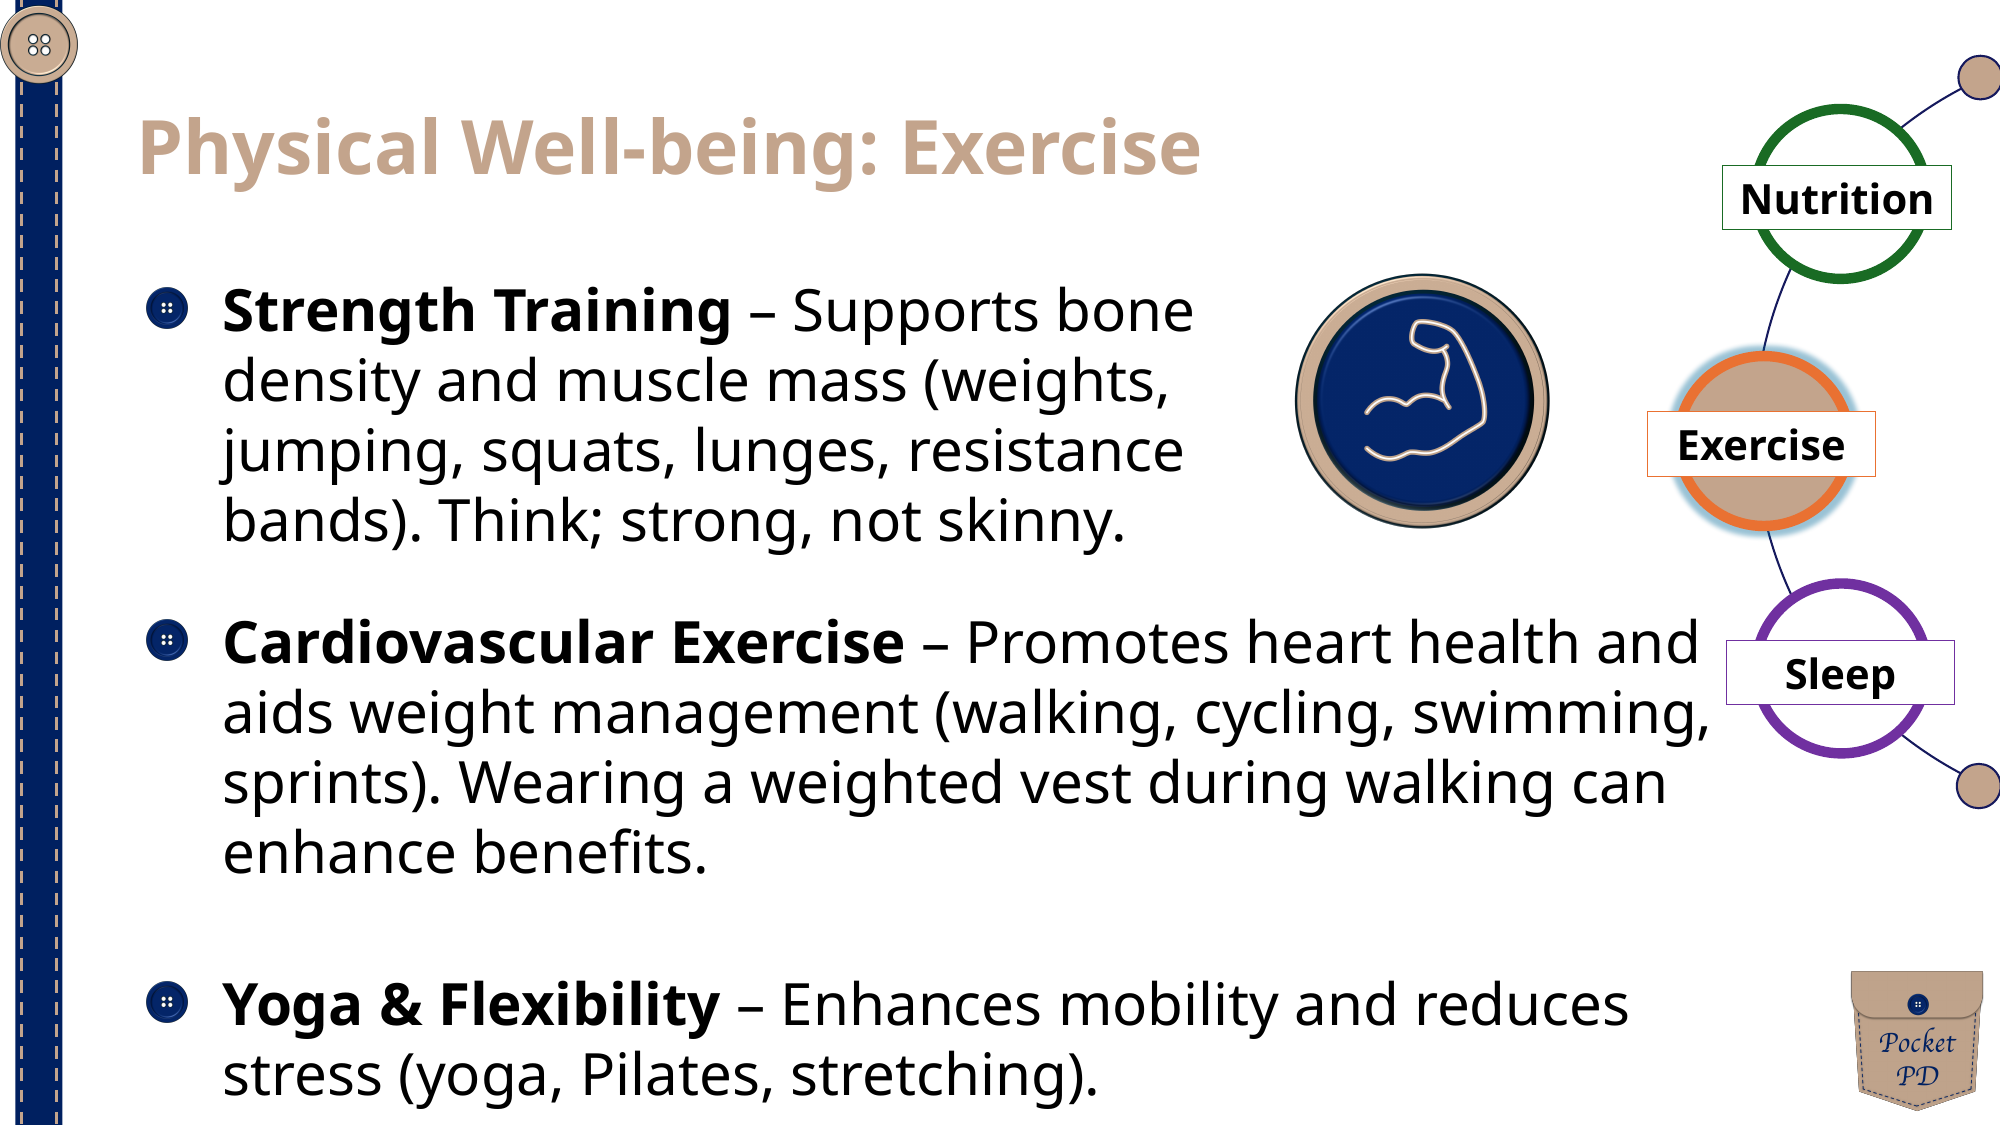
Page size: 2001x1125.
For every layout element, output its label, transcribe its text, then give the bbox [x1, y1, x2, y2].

picture [146, 619, 188, 661]
picture [1293, 273, 1550, 530]
list Physical Well-being: Exercise [121, 102, 1366, 225]
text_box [1646, 55, 2000, 809]
picture [146, 287, 188, 329]
list Cardiovascular Exercise – Promotes heart health and aids weight management (walking, cycling, swimming, sprints). Wearing a weighted vest during walking can enhance benefits. Yoga & Flexibility – Enhances mobility and reduces stress (yoga, Pilates, stretching). [131, 537, 1782, 1125]
text_box Strength Training – Supports bone density and muscle mass (weights, jumping, squats, lunges, resistance bands). Think; strong, not skinny. [131, 265, 1307, 563]
picture [0, 5, 78, 84]
picture [146, 981, 188, 1023]
picture [1849, 970, 1985, 1112]
